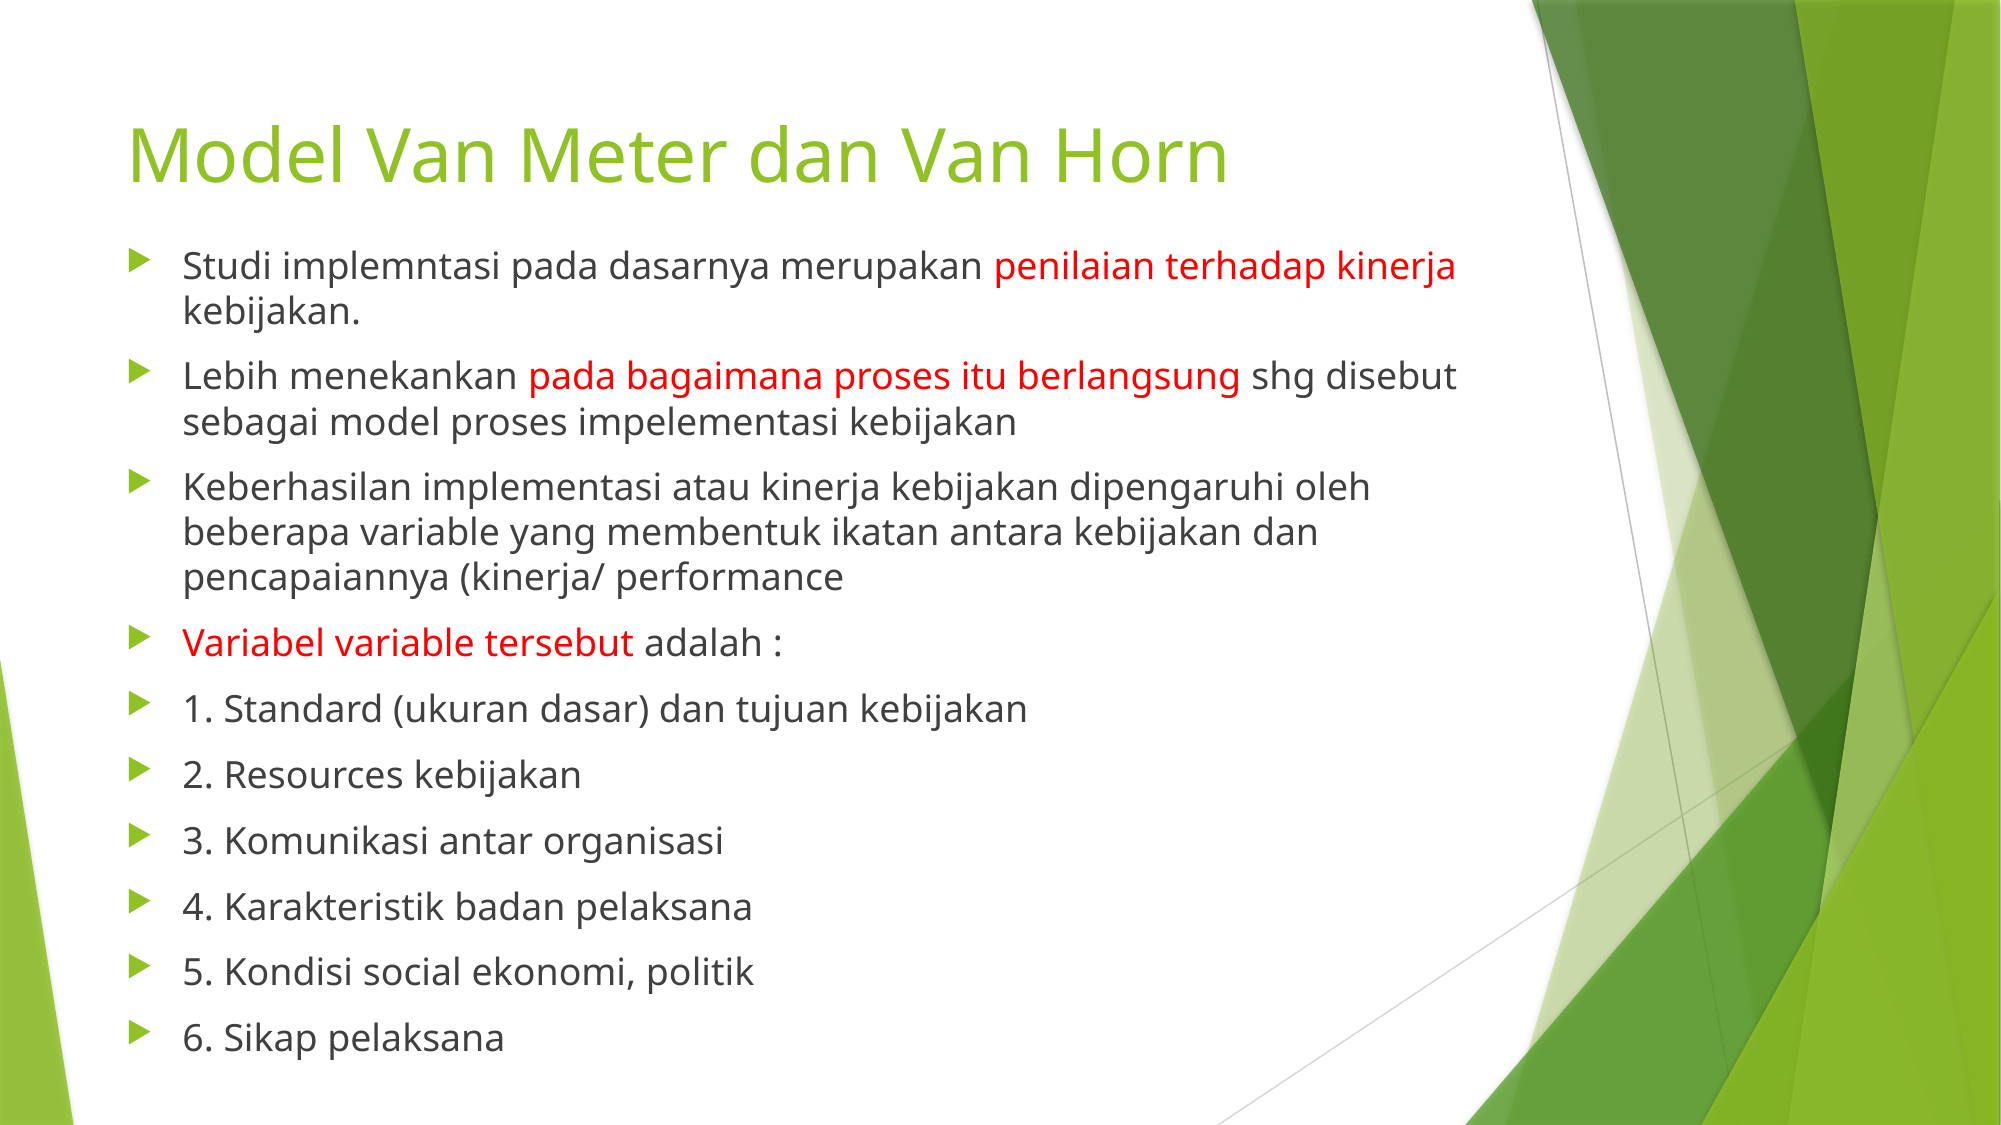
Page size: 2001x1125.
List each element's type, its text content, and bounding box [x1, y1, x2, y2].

list Studi implemntasi pada dasarnya merupakan penilaian terhadap kinerja kebijakan. Lebih menekankan pada bagaimana proses itu berlangsung shg disebut sebagai model proses impelementasi kebijakan Keberhasilan implementasi atau kinerja kebijakan dipengaruhi oleh beberapa variable yang membentuk ikatan antara kebijakan dan pencapaiannya (kinerja/ performance Variabel variable tersebut adalah : 1. Standard (ukuran dasar) dan tujuan kebijakan 2. Resources kebijakan 3. Komunikasi antar organisasi 4. Karakteristik badan pelaksana 5. Kondisi social ekonomi, politik 6. Sikap pelaksana [111, 234, 1522, 1105]
title Model Van Meter dan Van Horn [111, 99, 1522, 234]
